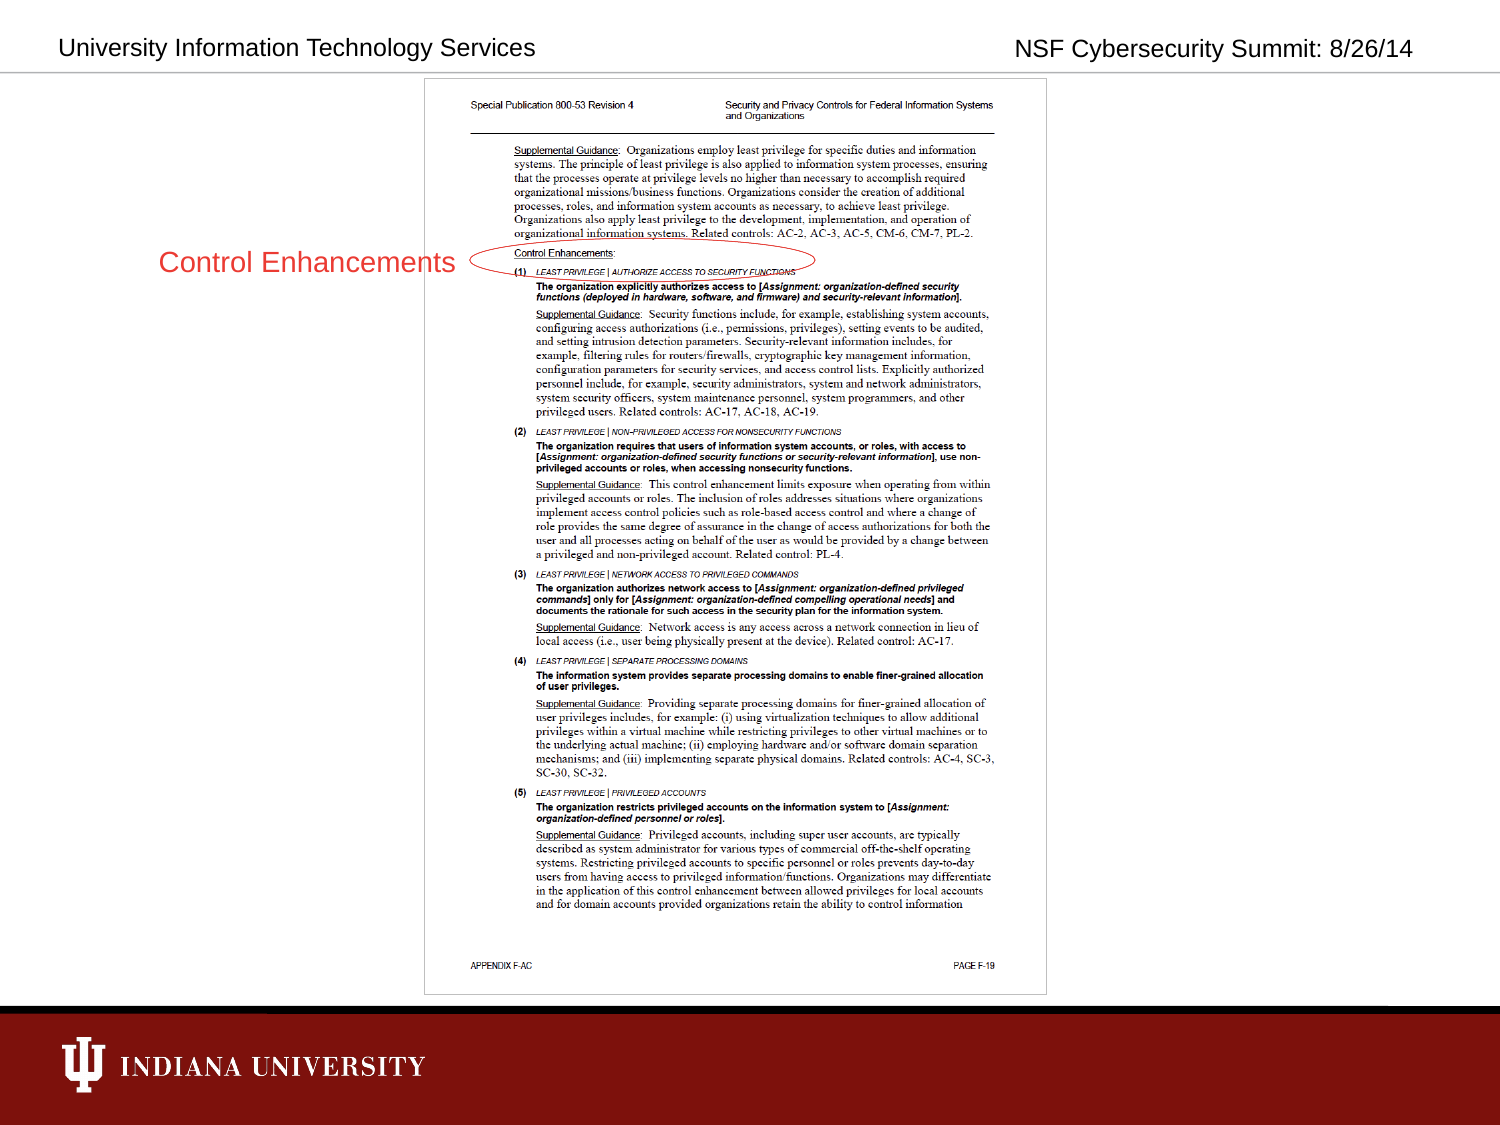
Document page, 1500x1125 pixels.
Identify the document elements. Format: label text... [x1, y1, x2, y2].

picture [424, 78, 1047, 995]
picture [62, 1037, 425, 1098]
text_box Control Enhancements [144, 190, 419, 286]
